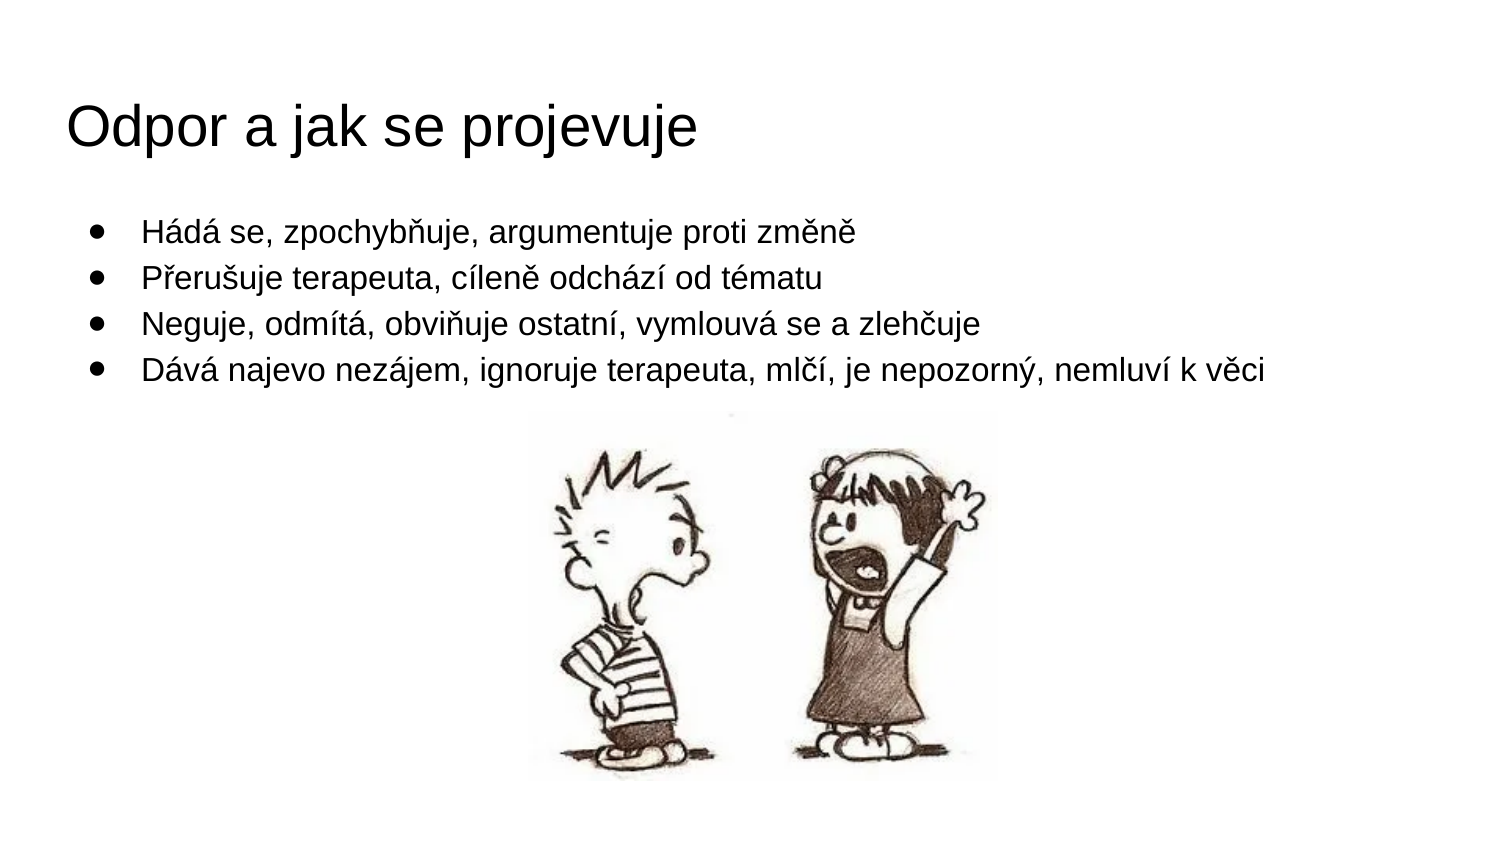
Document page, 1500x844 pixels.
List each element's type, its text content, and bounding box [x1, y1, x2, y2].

list Hádá se, zpochybňuje, argumentuje proti změně Přerušuje terapeuta, cíleně odchází od tématu Neguje, odmítá, obviňuje ostatní, vymlouvá se a zlehčuje Dává najevo nezájem, ignoruje terapeuta, mlčí, je nepozorný, nemluví k věci [51, 189, 1449, 750]
title Odpor a jak se projevuje [51, 72, 1449, 167]
picture [528, 411, 998, 781]
